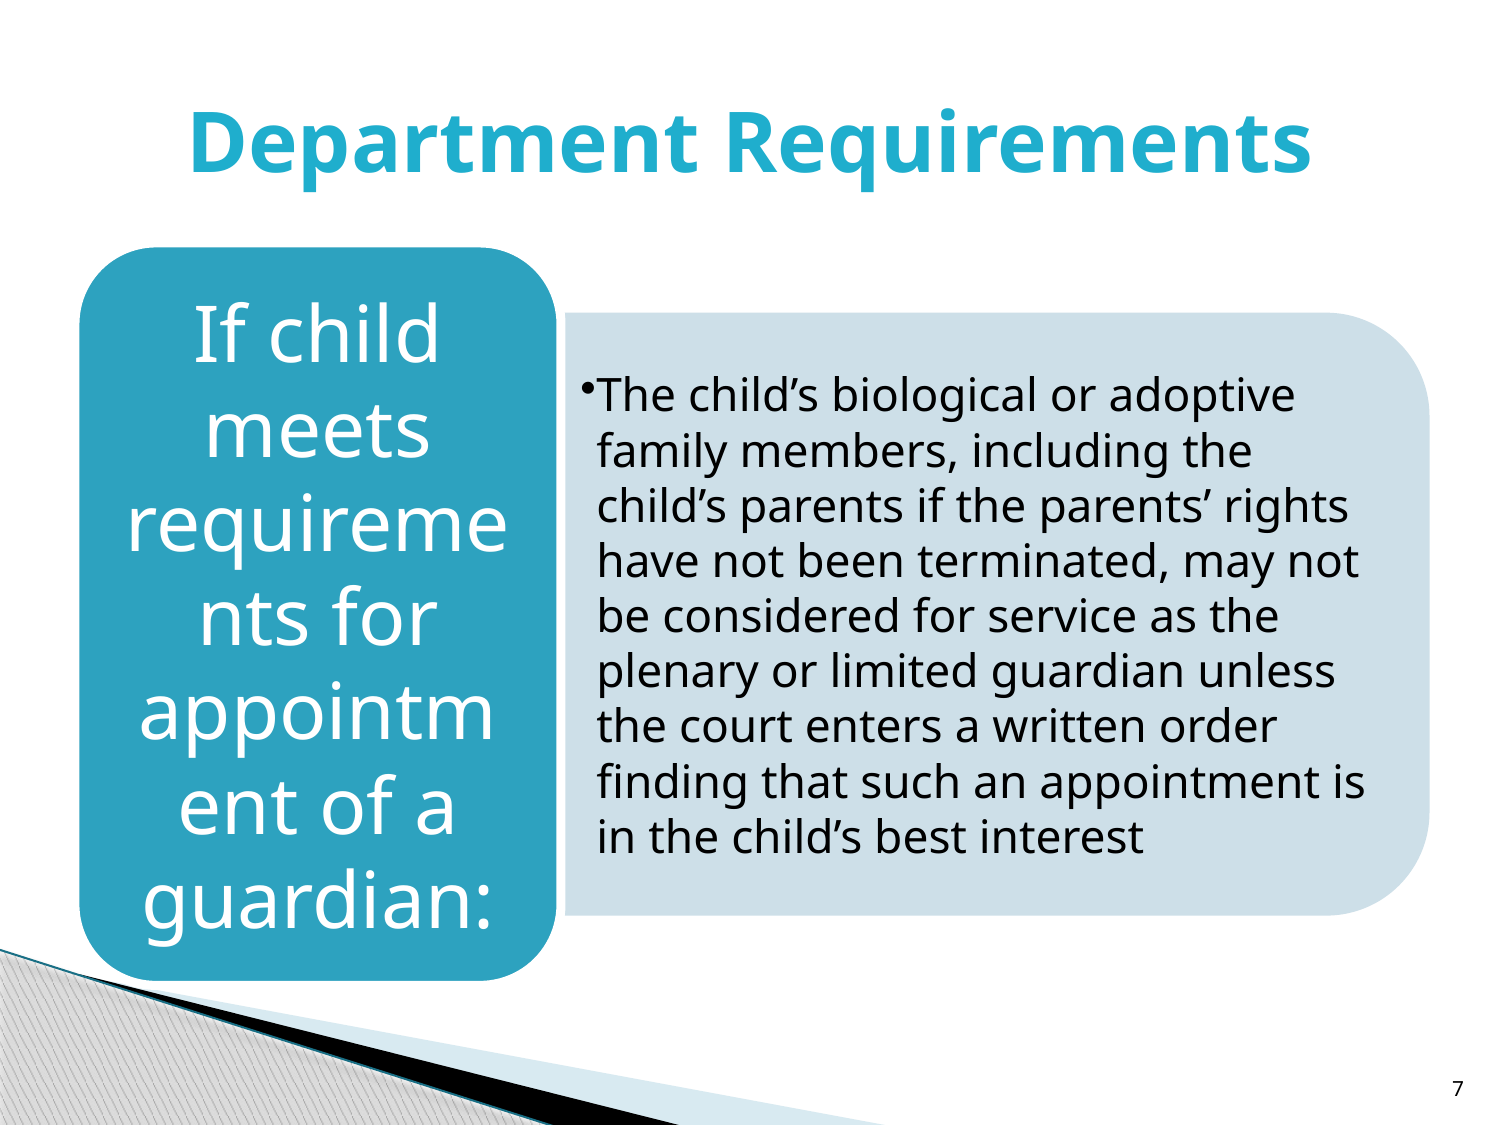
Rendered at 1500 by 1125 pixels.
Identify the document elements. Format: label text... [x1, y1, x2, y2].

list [74, 242, 1426, 986]
title Department Requirements [75, 45, 1425, 233]
slide_number 7 [1418, 1051, 1479, 1112]
